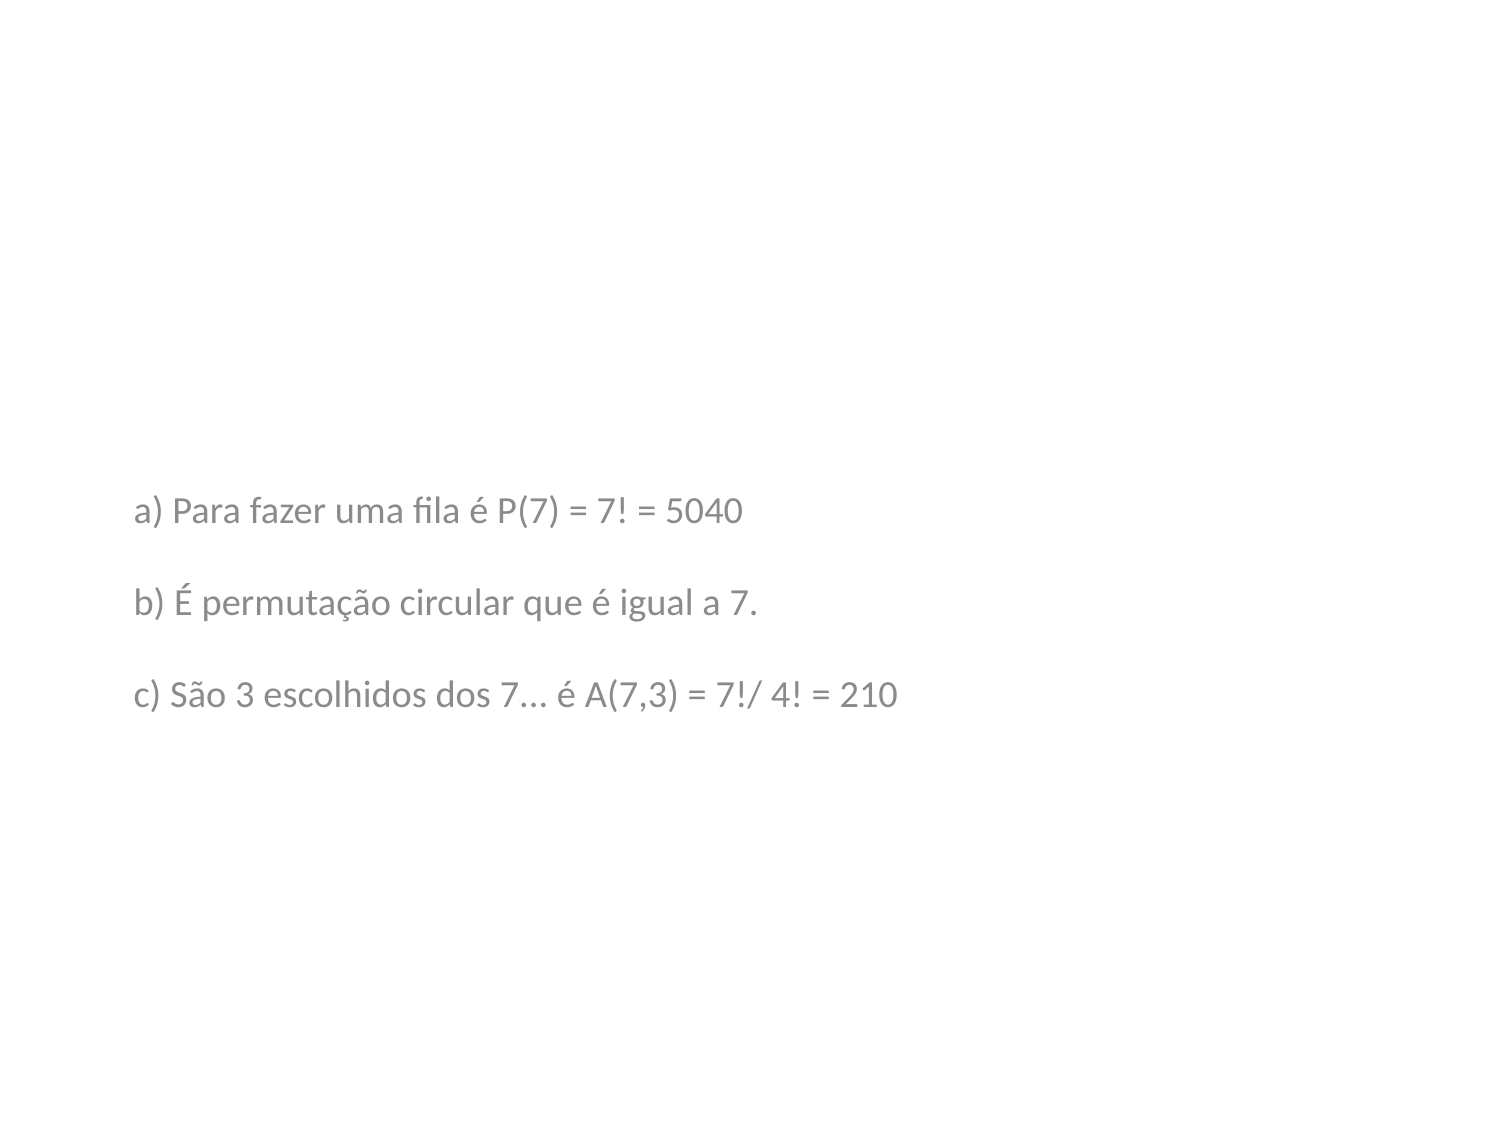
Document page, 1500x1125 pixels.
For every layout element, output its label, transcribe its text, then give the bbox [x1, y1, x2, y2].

list a) Para fazer uma fila é P(7) = 7! = 5040 b) É permutação circular que é igual a 7. c) São 3 escolhidos dos 7... é A(7,3) = 7!/ 4! = 210 [118, 476, 1394, 723]
